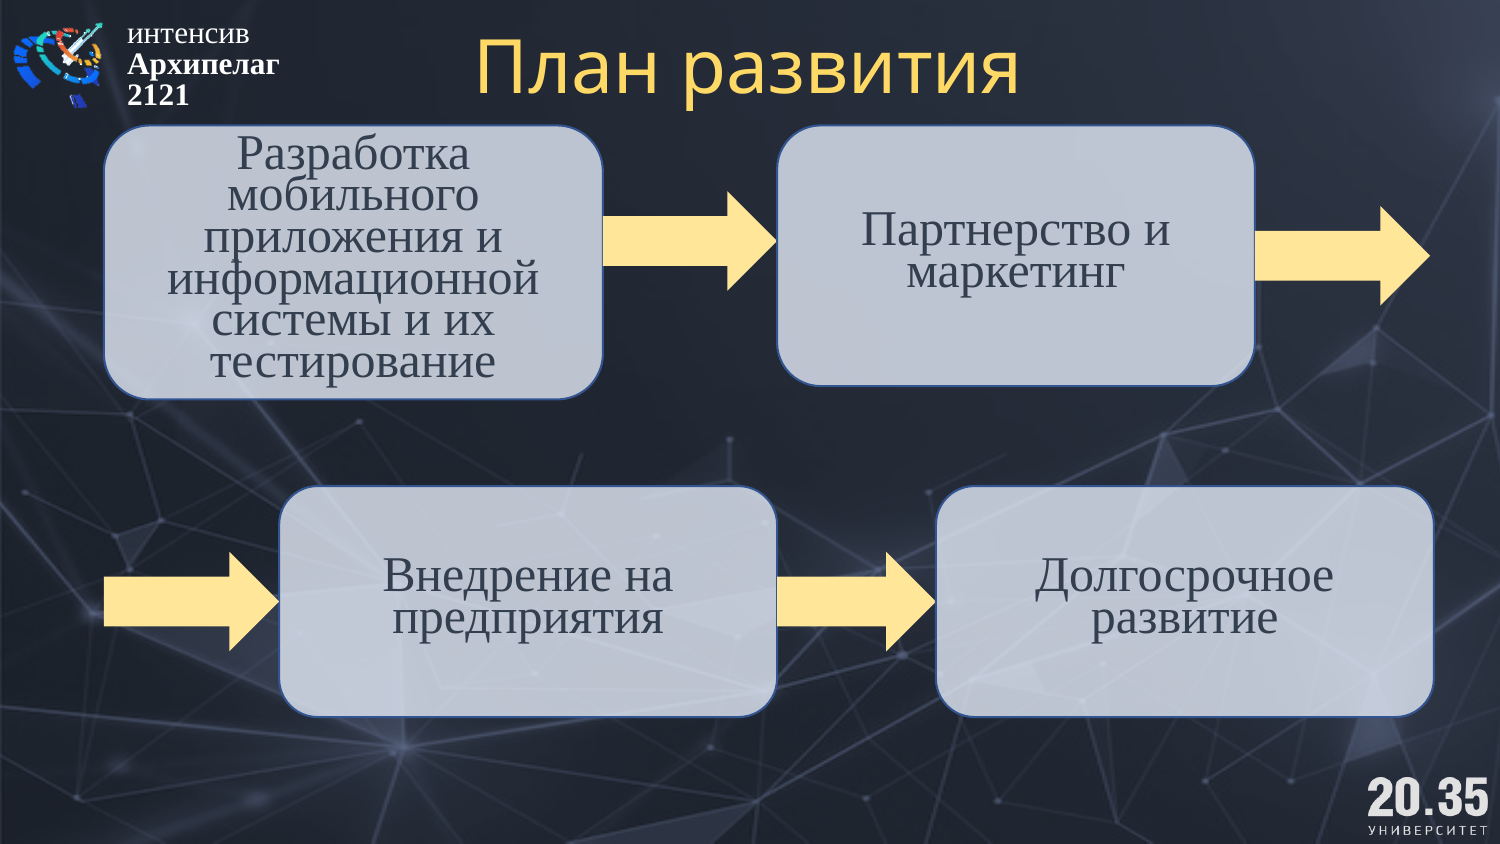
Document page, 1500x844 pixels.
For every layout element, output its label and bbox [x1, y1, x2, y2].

text_box [103, 125, 778, 400]
text_box [777, 125, 1431, 387]
picture [0, 0, 1500, 844]
text_box [0, 10, 393, 121]
